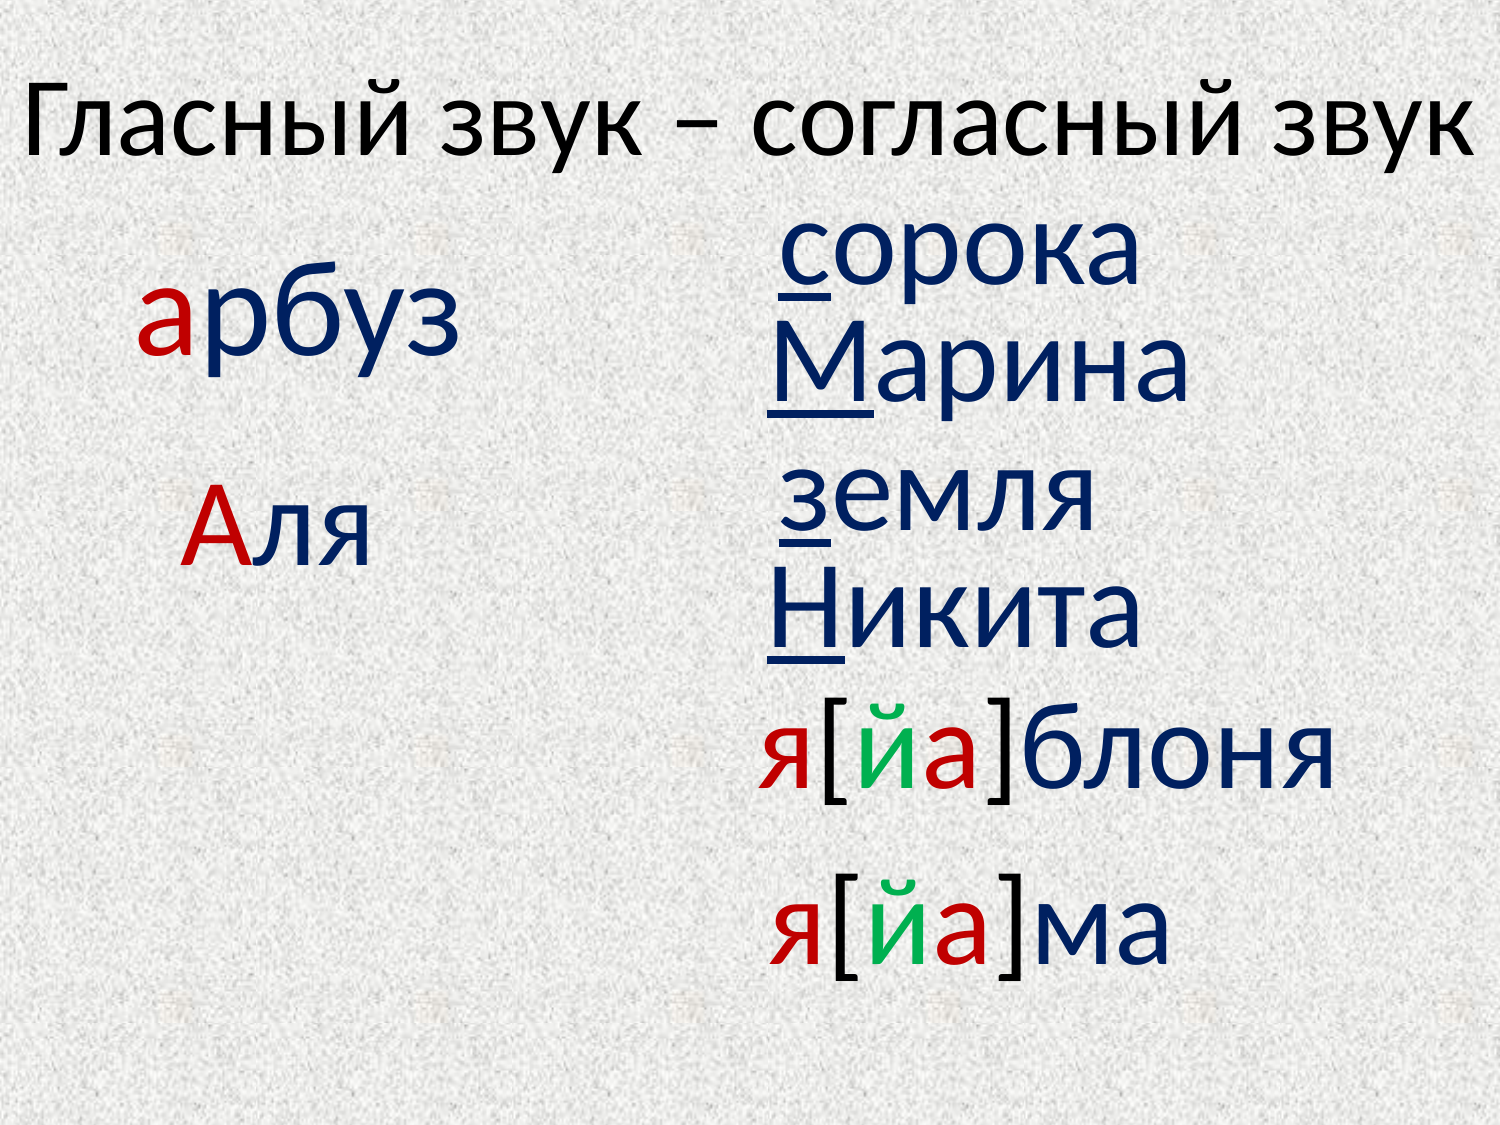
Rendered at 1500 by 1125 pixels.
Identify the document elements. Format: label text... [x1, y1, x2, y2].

text_box Аля [165, 433, 391, 599]
text_box арбуз [118, 210, 480, 391]
picture [0, 0, 1500, 1125]
text_box земля [763, 398, 1116, 515]
text_box я[йа]блоня [741, 656, 1355, 821]
text_box Гласный звук – согласный звук [7, 35, 1493, 185]
text_box Никита [751, 515, 1162, 681]
text_box я[йа]ма [752, 831, 1190, 997]
text_box сорока [763, 152, 1160, 269]
text_box Марина [752, 269, 1209, 435]
